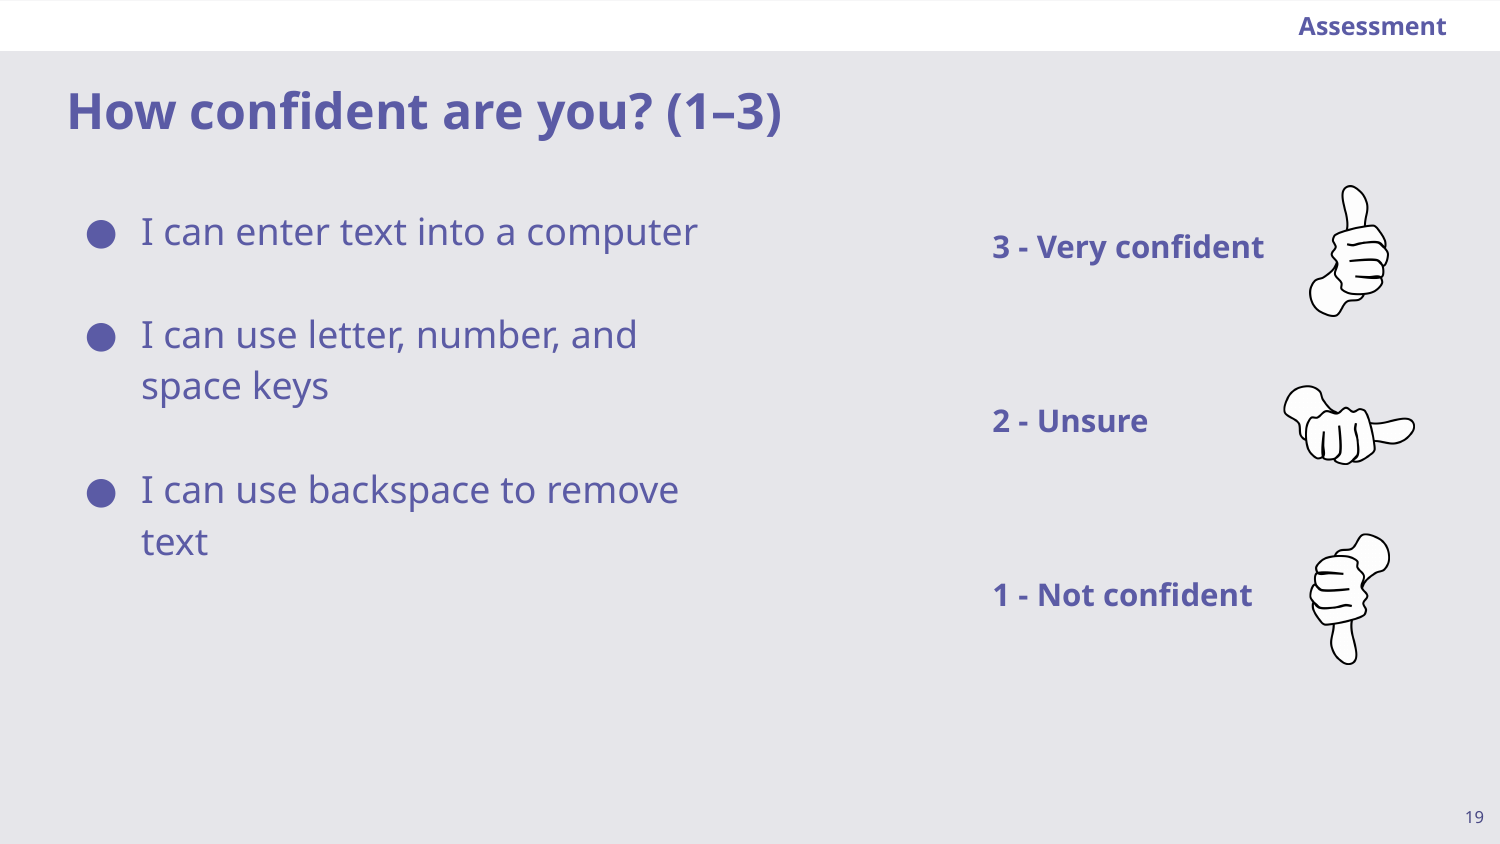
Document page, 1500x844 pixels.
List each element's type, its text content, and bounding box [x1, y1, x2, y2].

text_box 3 - Very confident [977, 212, 1290, 290]
picture [1309, 185, 1390, 317]
subtitle Assessment [862, 0, 1448, 52]
list I can enter text into a computer I can use letter, number, and space keys I can use backspace to remove text [51, 185, 723, 786]
title How confident are you? (1–3) [51, 52, 1449, 167]
slide_number ‹#› [1448, 792, 1500, 844]
text_box 2 - Unsure [977, 386, 1215, 464]
text_box 1 - Not confident [977, 560, 1290, 638]
picture [1284, 359, 1415, 491]
picture [1309, 533, 1390, 665]
